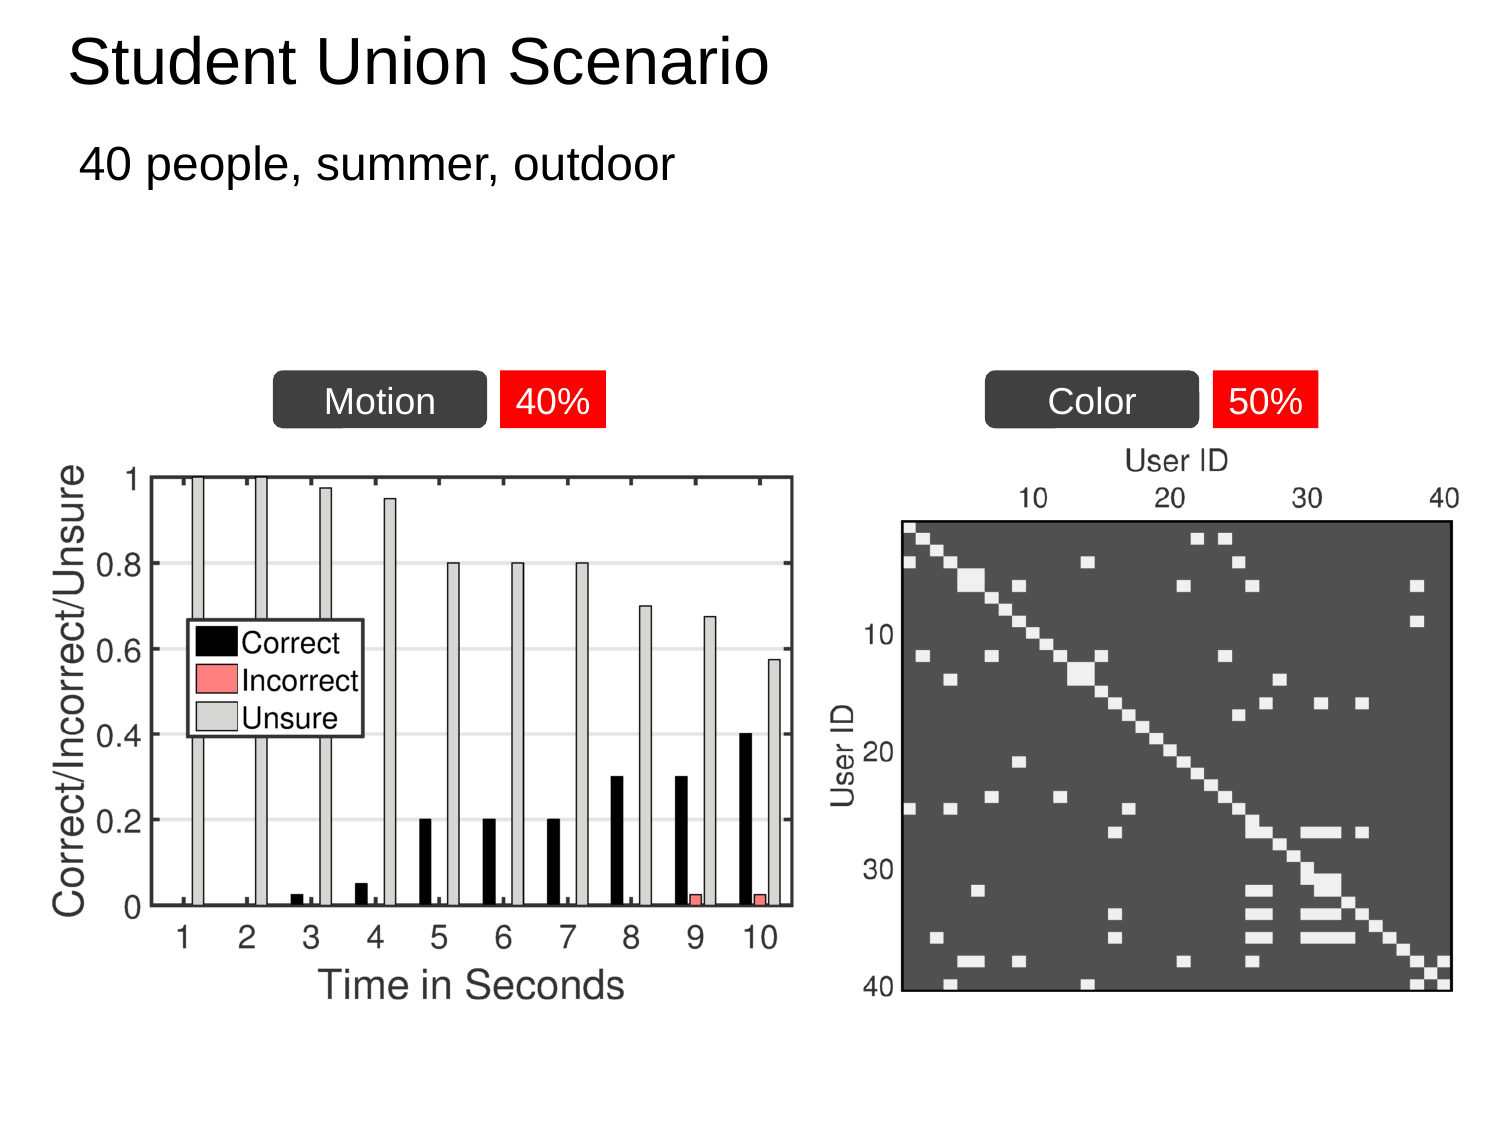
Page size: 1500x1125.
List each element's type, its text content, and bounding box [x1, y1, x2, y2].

picture [52, 465, 794, 1000]
text_box 40 people, summer, outdoor [64, 125, 731, 198]
text_box Color [983, 369, 1201, 430]
title Student Union Scenario [52, 20, 1500, 105]
text_box 40% [499, 369, 607, 429]
text_box 50% [1212, 369, 1319, 429]
picture [830, 448, 1459, 997]
text_box Motion [271, 369, 489, 430]
